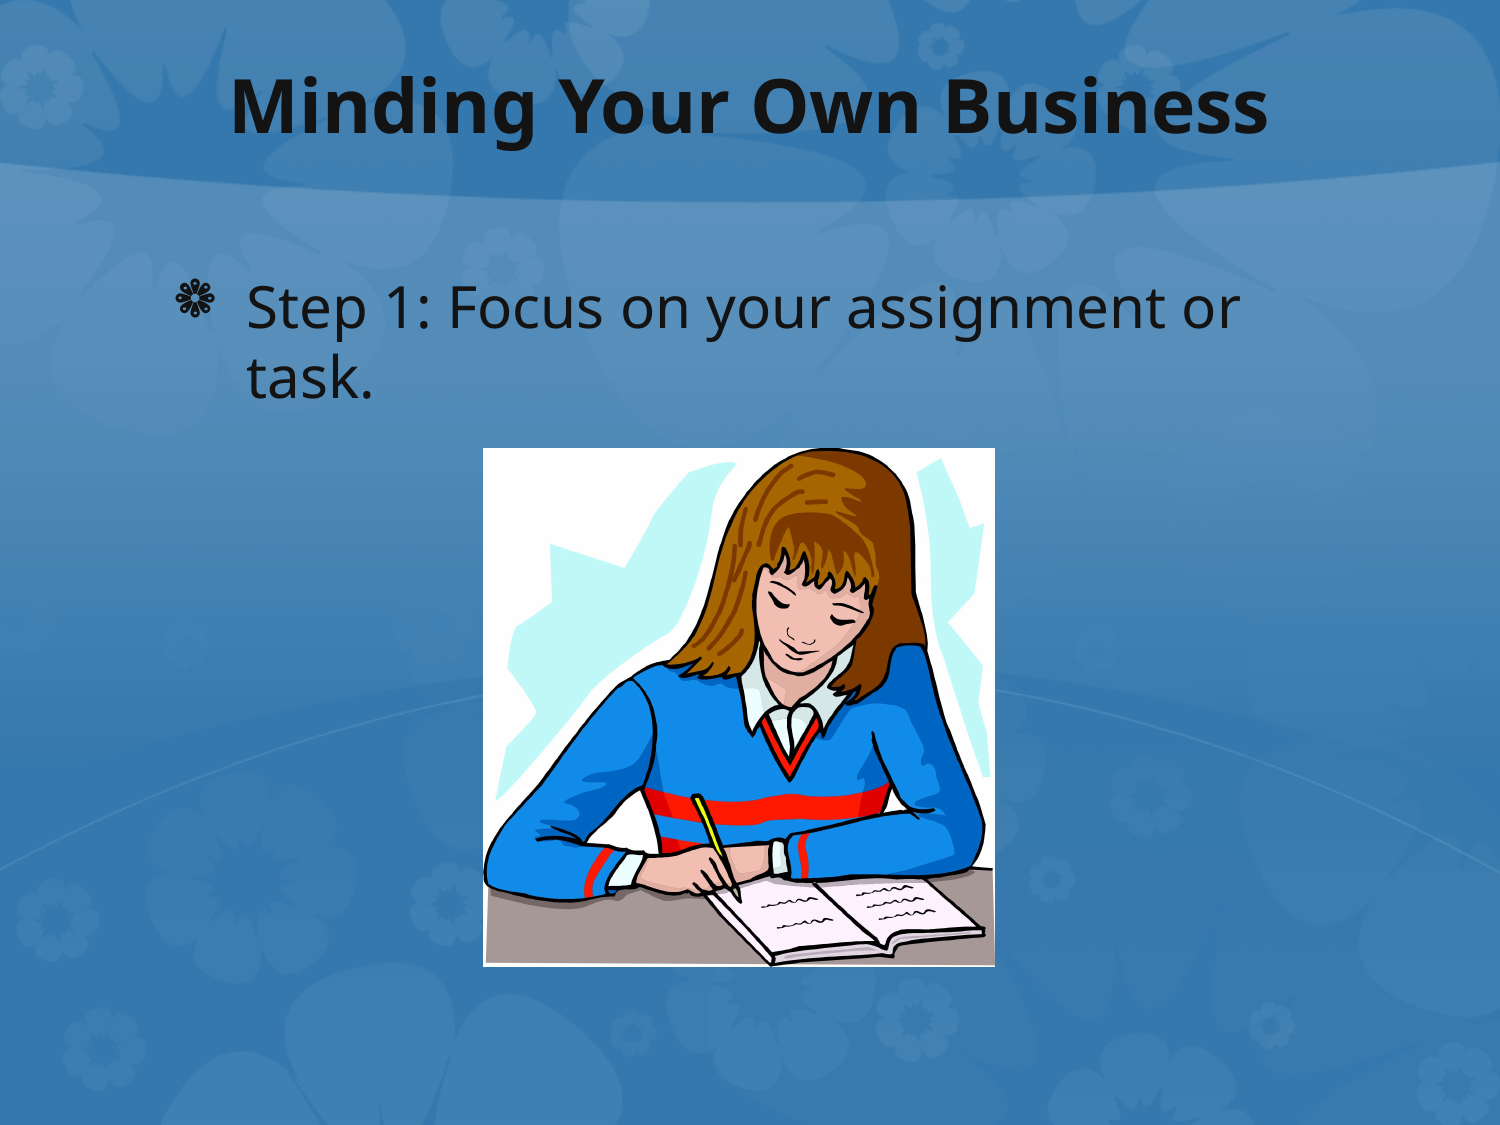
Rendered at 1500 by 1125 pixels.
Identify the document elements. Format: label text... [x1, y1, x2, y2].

list Step 1: Focus on your assignment or task. [156, 262, 1344, 967]
title Minding Your Own Business [127, 14, 1372, 203]
picture [0, 0, 1500, 1125]
